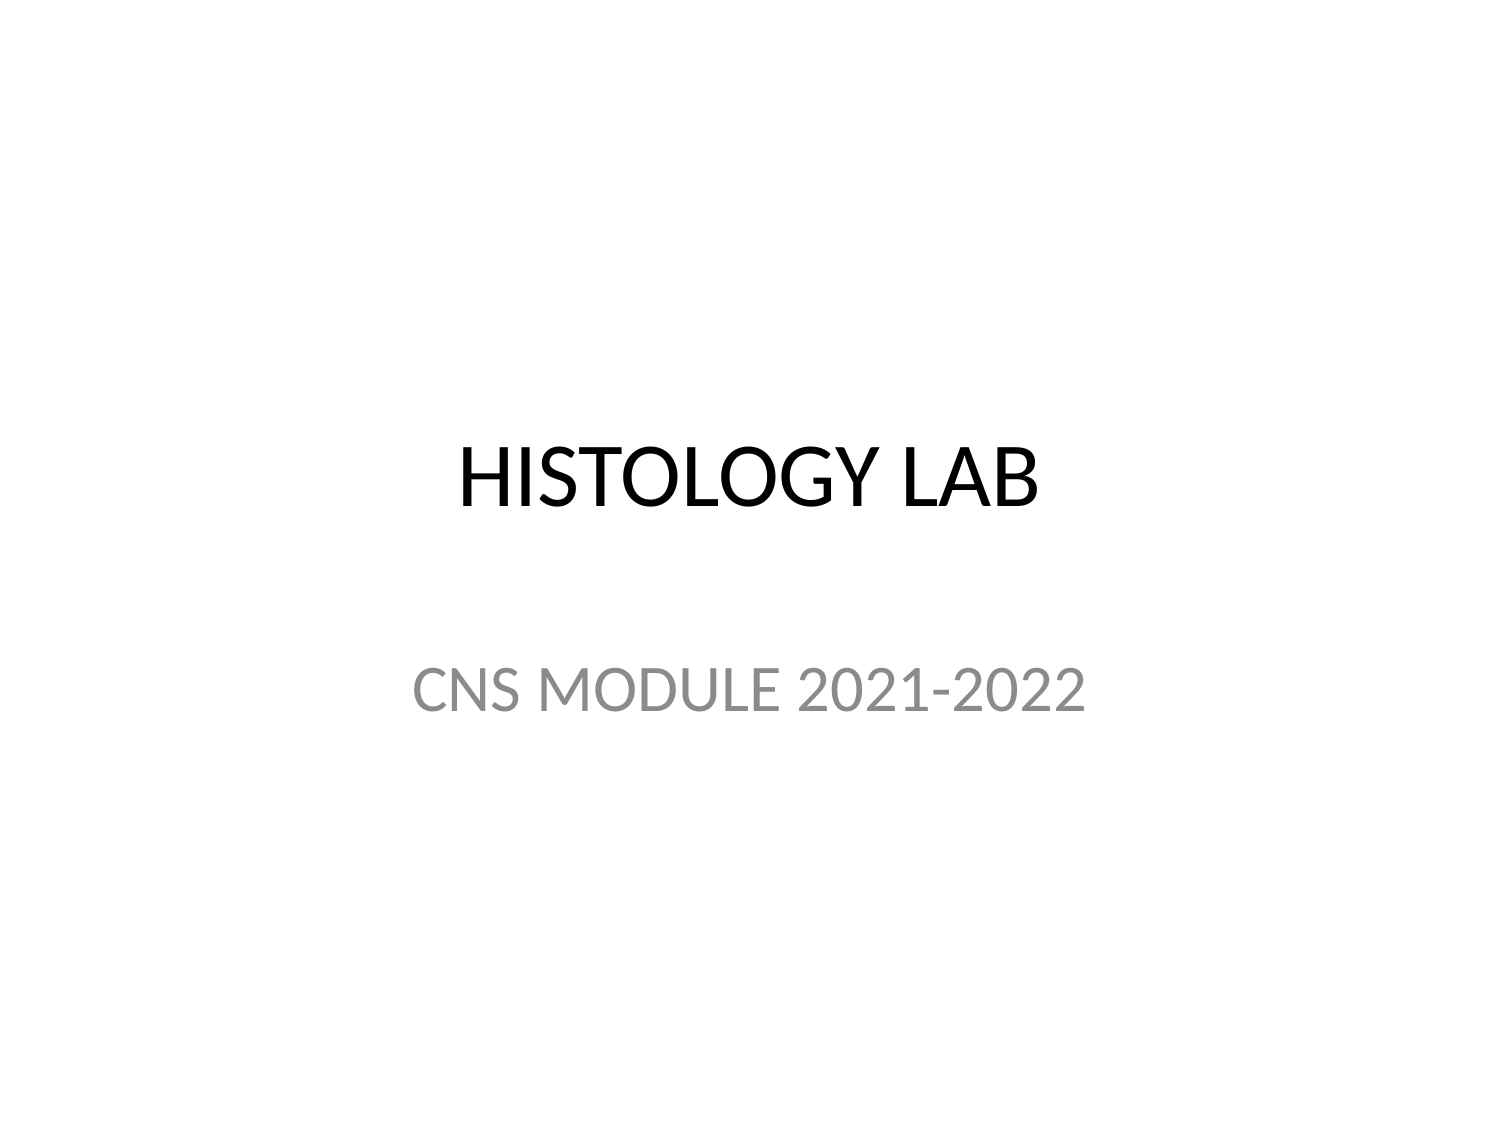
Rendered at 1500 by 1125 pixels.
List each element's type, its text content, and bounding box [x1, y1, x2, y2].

title HISTOLOGY LAB [112, 349, 1388, 591]
subtitle CNS MODULE 2021-2022 [225, 637, 1275, 925]
